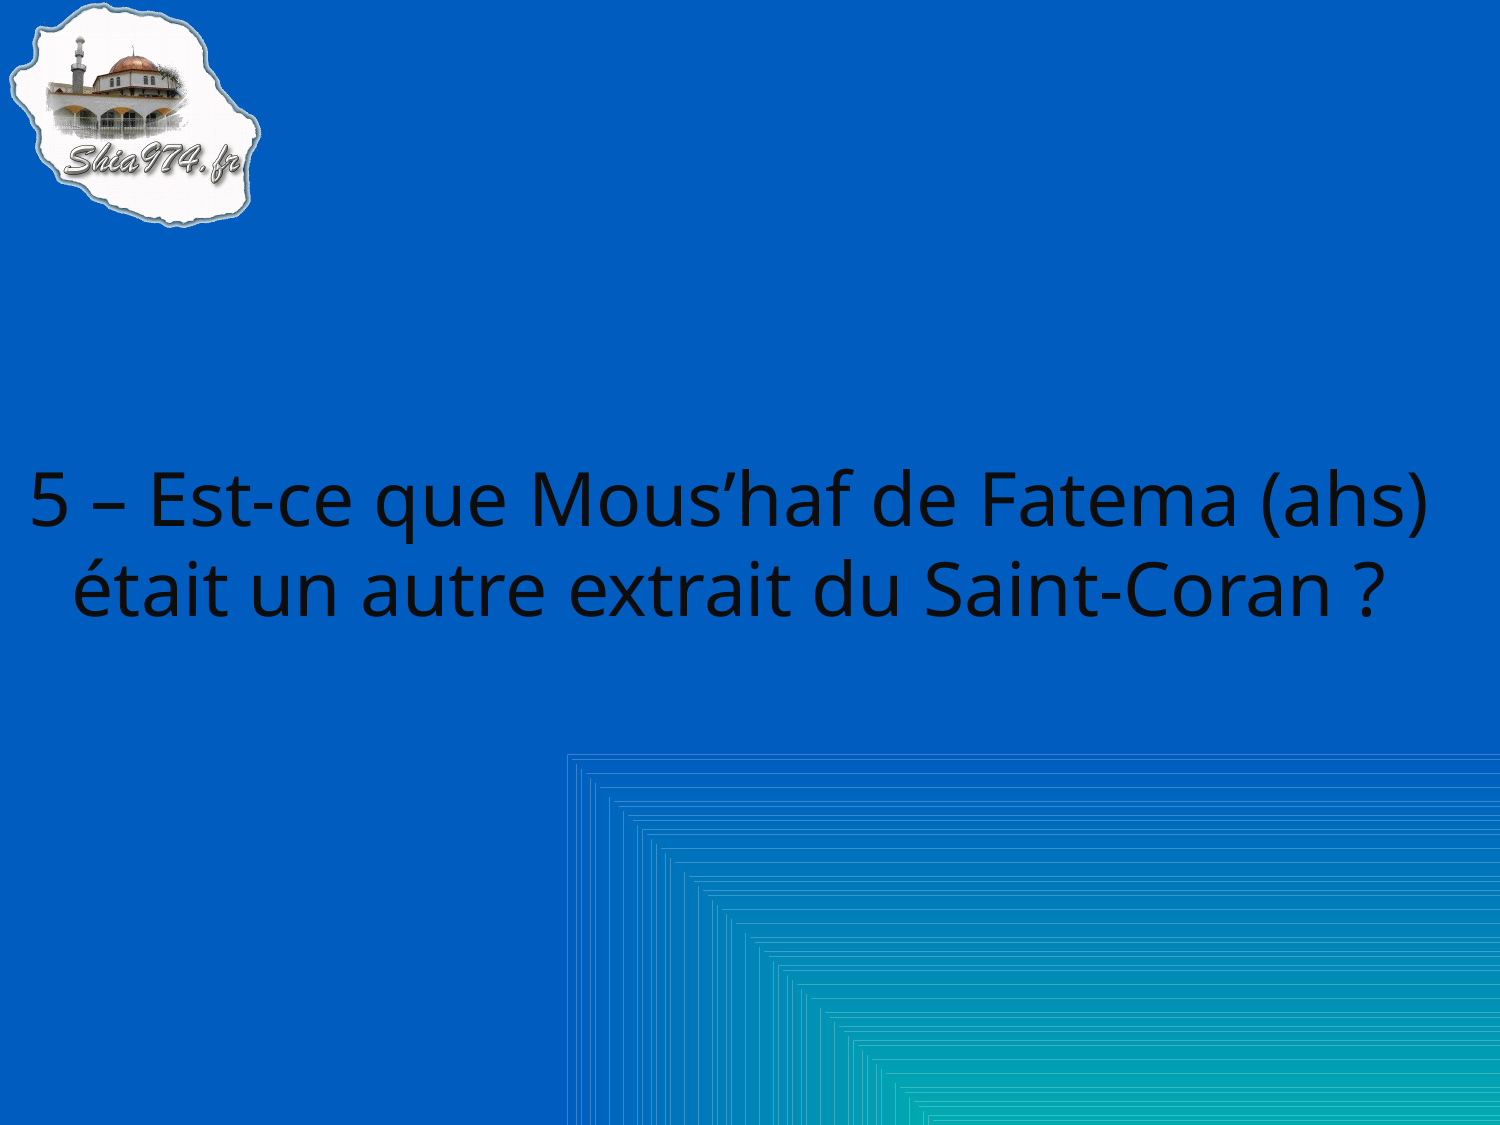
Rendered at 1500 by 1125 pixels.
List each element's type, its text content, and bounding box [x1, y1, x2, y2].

picture [0, 0, 270, 231]
subtitle 5 – Est-ce que Mous’haf de Fatema (ahs) était un autre extrait du Saint-Coran ? [0, 444, 1459, 1071]
